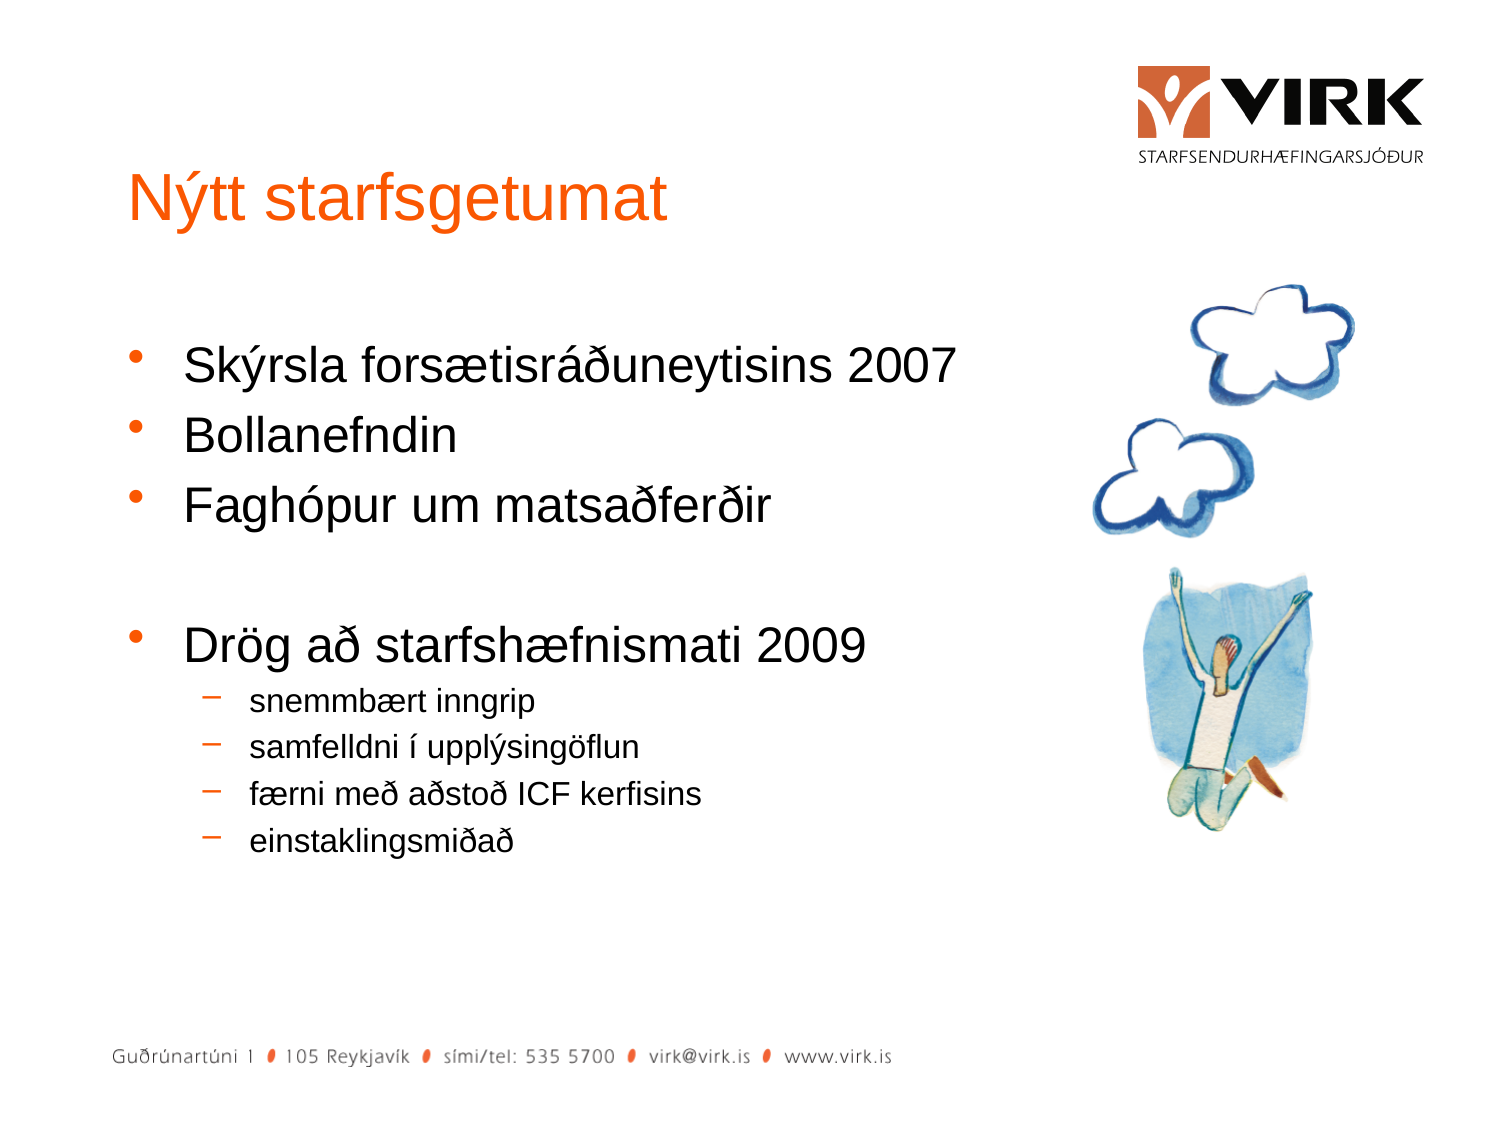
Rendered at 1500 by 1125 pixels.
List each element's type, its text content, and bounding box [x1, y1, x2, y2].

picture [1092, 281, 1355, 839]
picture [1138, 66, 1424, 163]
list Skýrsla forsætisráðuneytisins 2007 Bollanefndin Faghópur um matsaðferðir Drög að starfshæfnismati 2009 snemmbært inngrip samfelldni í upplýsingöflun færni með aðstoð ICF kerfisins einstaklingsmiðað [112, 324, 1067, 1000]
title Nýtt starfsgetumat [112, 99, 1388, 288]
picture [112, 1046, 893, 1067]
